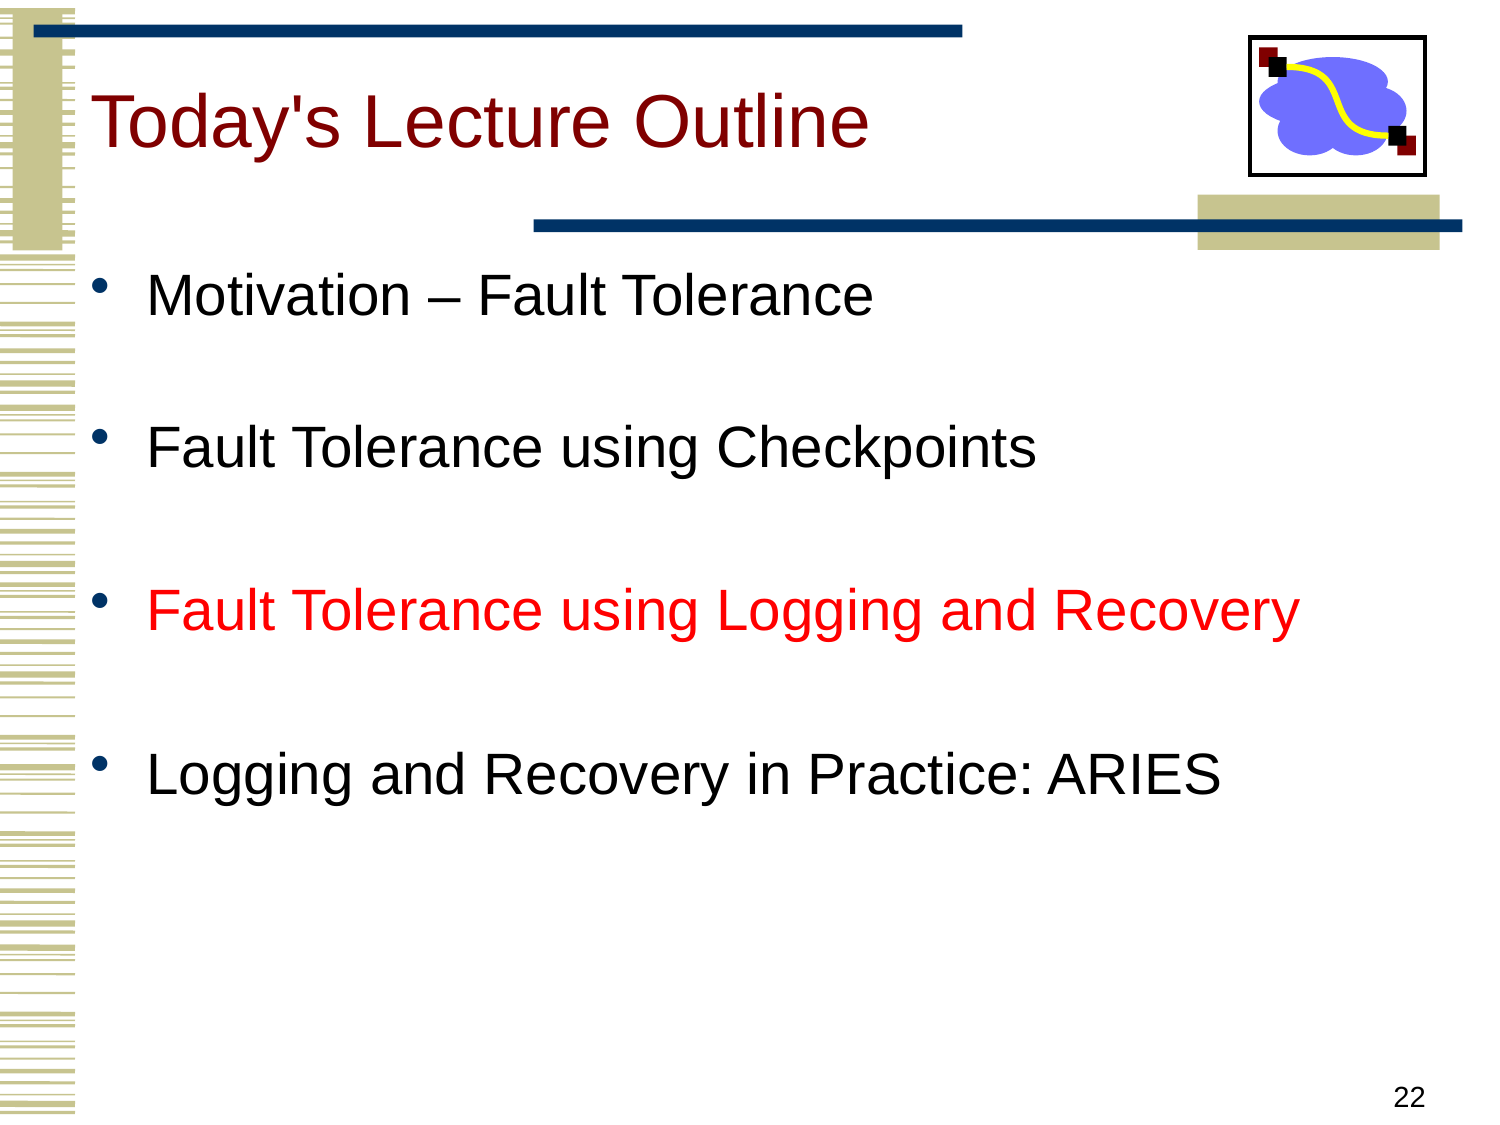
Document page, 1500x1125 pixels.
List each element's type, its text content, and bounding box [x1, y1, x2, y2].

title Today's Lecture Outline [75, 24, 1250, 225]
list Motivation – Fault Tolerance Fault Tolerance using Checkpoints Fault Tolerance using Logging and Recovery Logging and Recovery in Practice: ARIES [75, 249, 1466, 1025]
slide_number 22 [1080, 1045, 1442, 1122]
